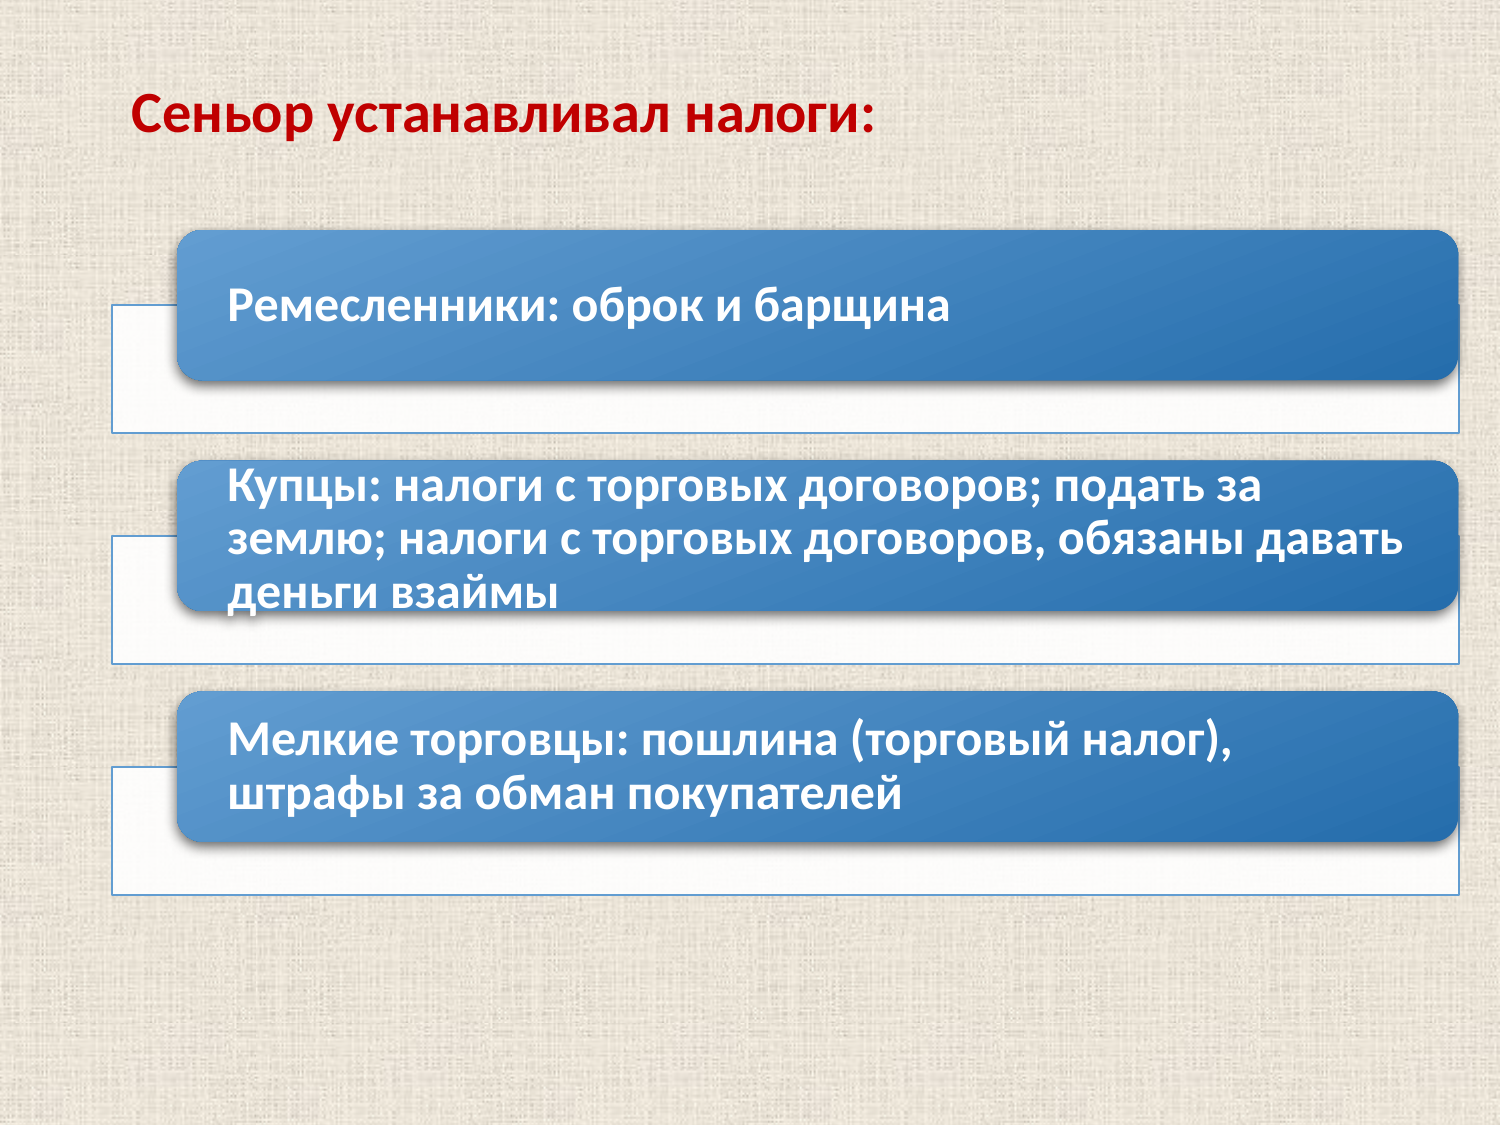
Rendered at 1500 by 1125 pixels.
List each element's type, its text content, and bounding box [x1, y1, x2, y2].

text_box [111, 228, 1460, 1103]
text_box Сеньор устанавливал налоги: [116, 66, 892, 197]
